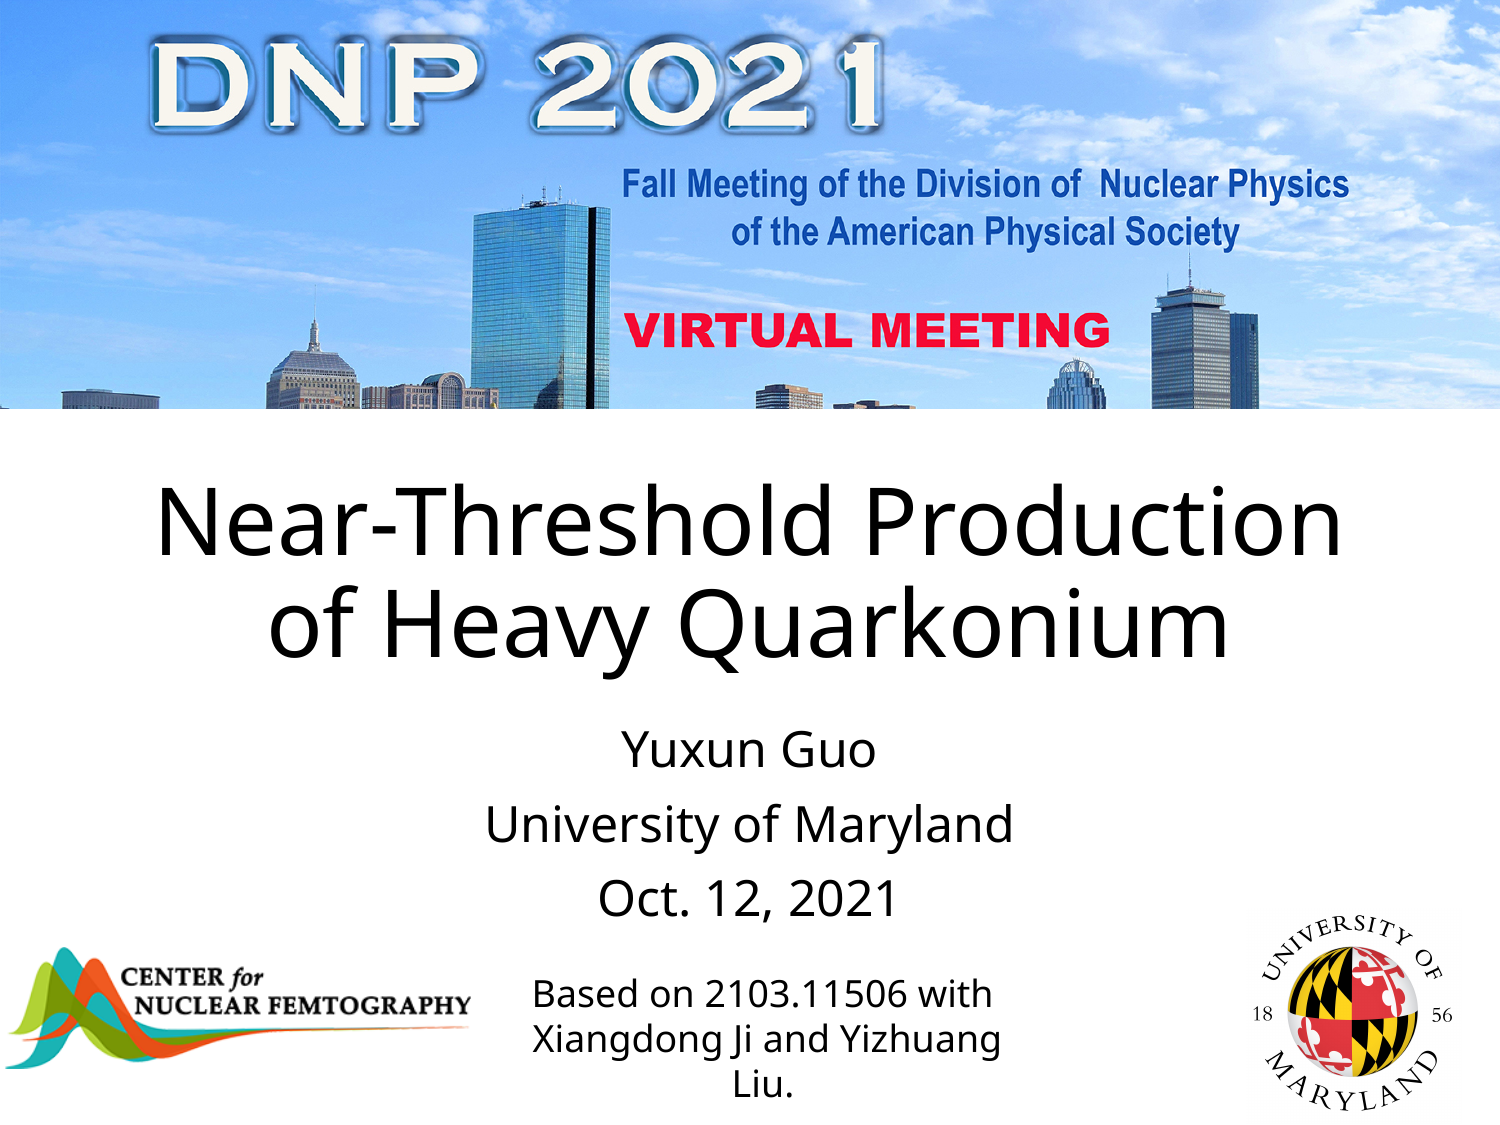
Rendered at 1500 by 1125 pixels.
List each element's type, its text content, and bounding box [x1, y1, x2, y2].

picture [0, 0, 1500, 409]
title Near-Threshold Production of Heavy Quarkonium [112, 440, 1388, 685]
picture [0, 947, 484, 1069]
subtitle Yuxun Guo University of Maryland Oct. 12, 2021 [187, 716, 1313, 991]
text_box Based on 2103.11506 with Xiangdong Ji and Yizhuang Liu. [473, 962, 1053, 1113]
picture [1246, 908, 1462, 1124]
